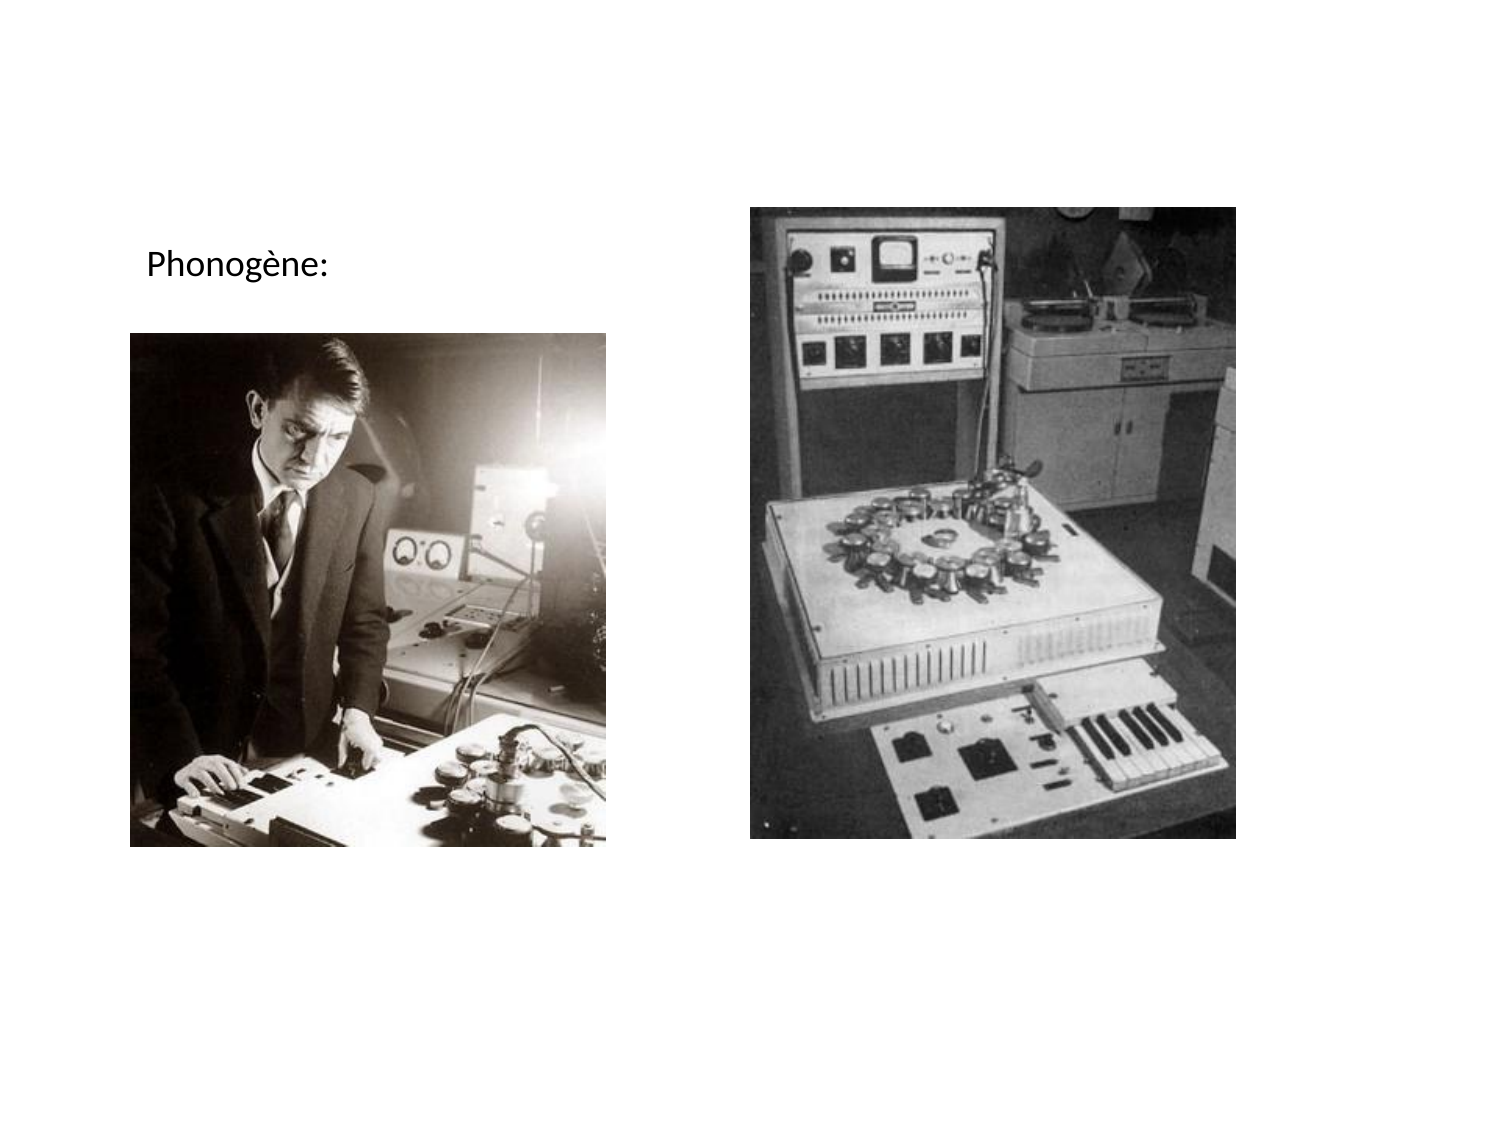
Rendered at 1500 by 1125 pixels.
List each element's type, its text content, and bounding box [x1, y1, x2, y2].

picture [130, 333, 606, 847]
picture [749, 207, 1236, 840]
text_box Phonogène: [131, 231, 345, 292]
